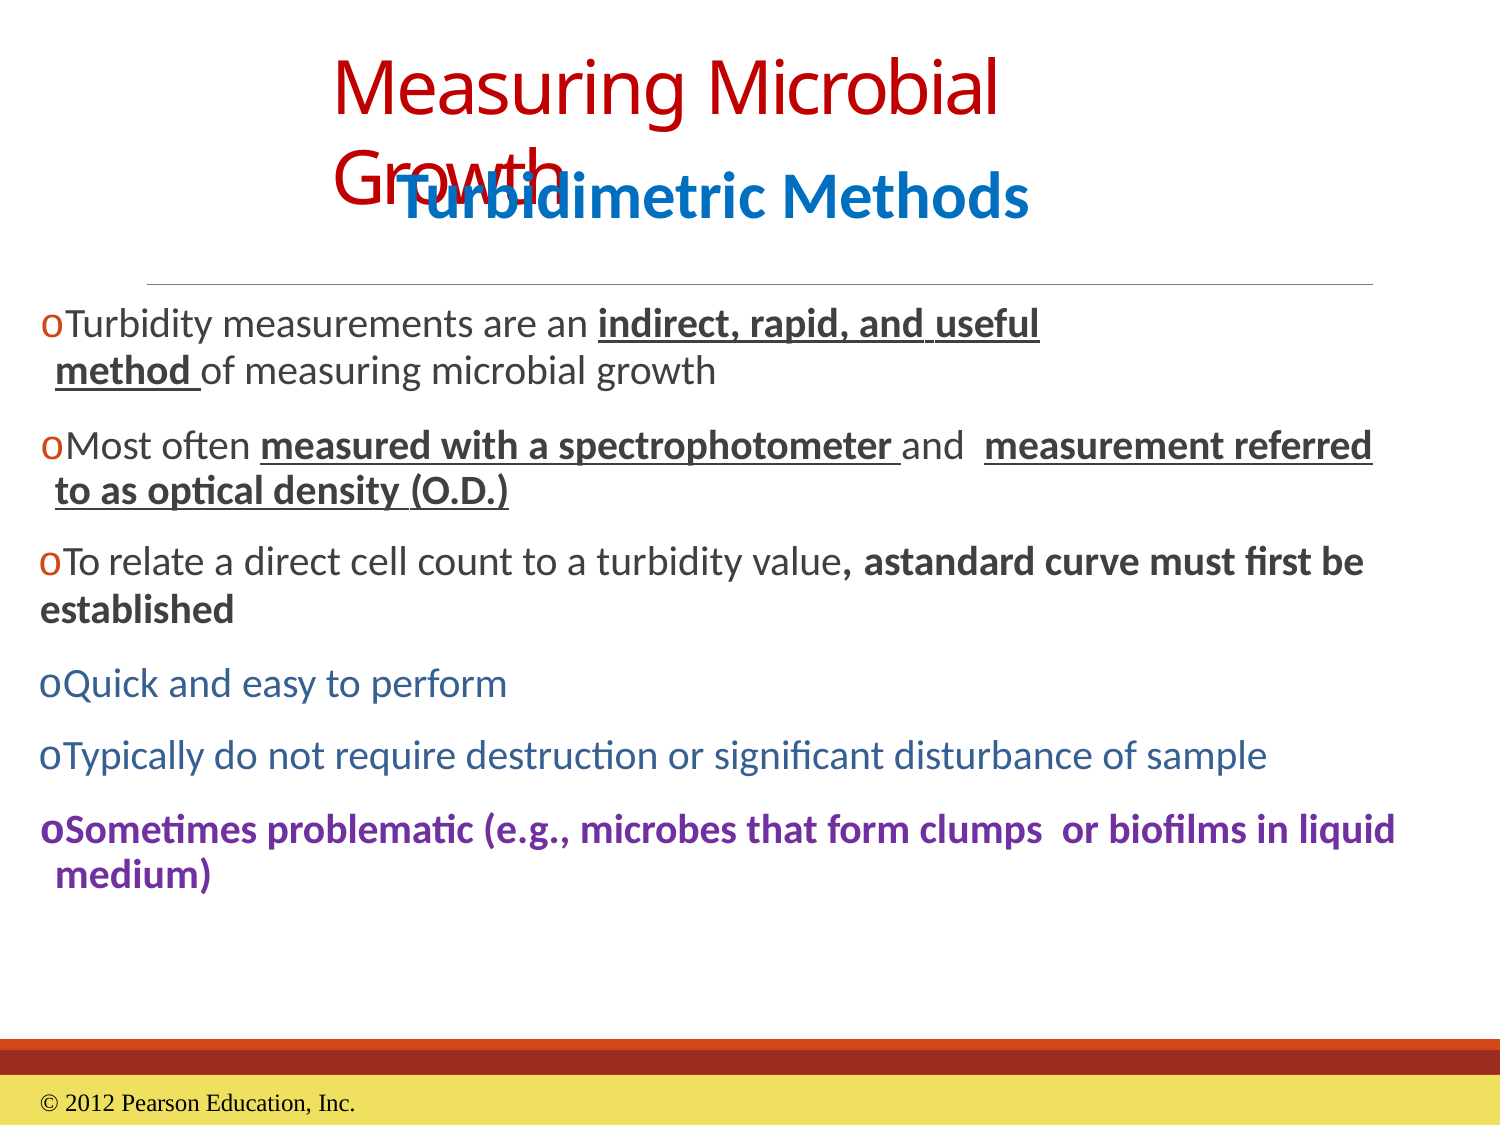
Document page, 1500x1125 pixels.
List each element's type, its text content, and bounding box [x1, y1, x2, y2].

footer © 2012 Pearson Education, Inc. [37, 1087, 361, 1125]
text_box Turbidimetric Methods [330, 143, 1081, 239]
text_box [0, 1074, 1500, 1125]
title Measuring Microbial Growth [329, 37, 1171, 228]
text_box oTurbidity measurements are an indirect, rapid, and useful method of measuring microbial growth oMost often measured with a spectrophotometer and measurement referred to as optical density (O.D.) oTo relate a direct cell count to a turbidity value, astandard curve must first be established oQuick and easy to perform oTypically do not require destruction or significant disturbance of sample oSometimes problematic (e.g., microbes that form clumps or biofilms in liquid medium) [37, 296, 1472, 898]
